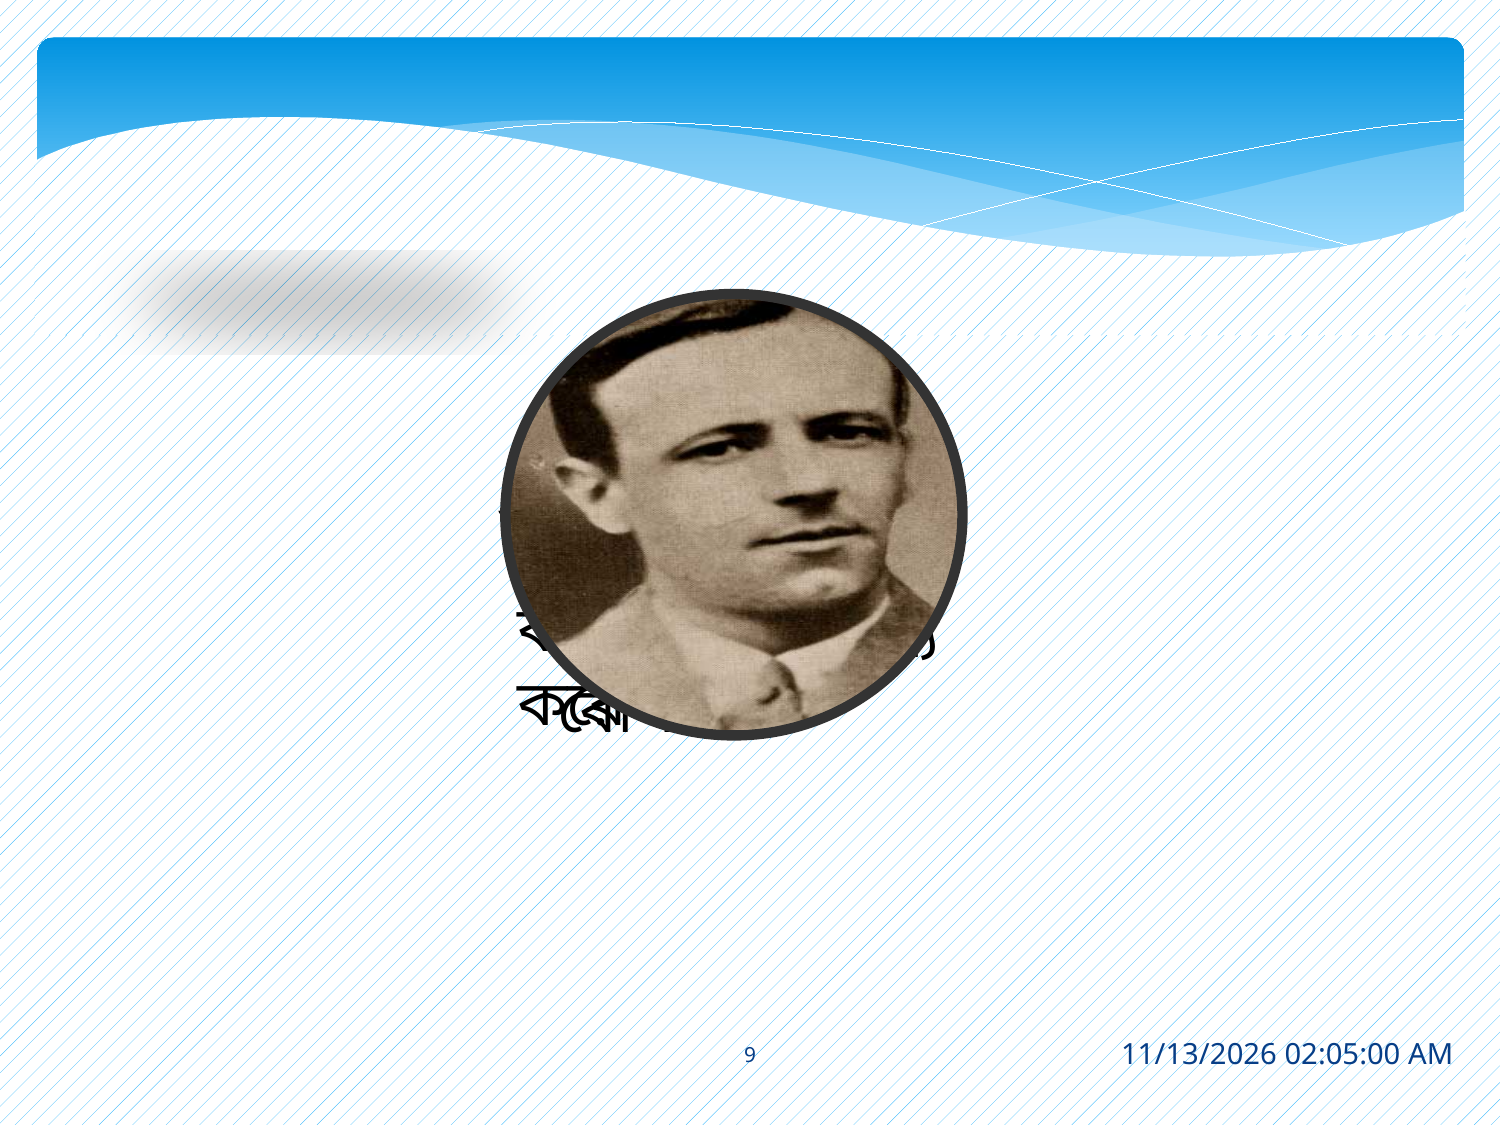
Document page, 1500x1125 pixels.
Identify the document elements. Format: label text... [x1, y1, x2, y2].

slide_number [847, 1025, 1469, 1086]
slide_number 9 [654, 1025, 846, 1086]
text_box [222, 243, 1224, 911]
picture [505, 293, 963, 736]
